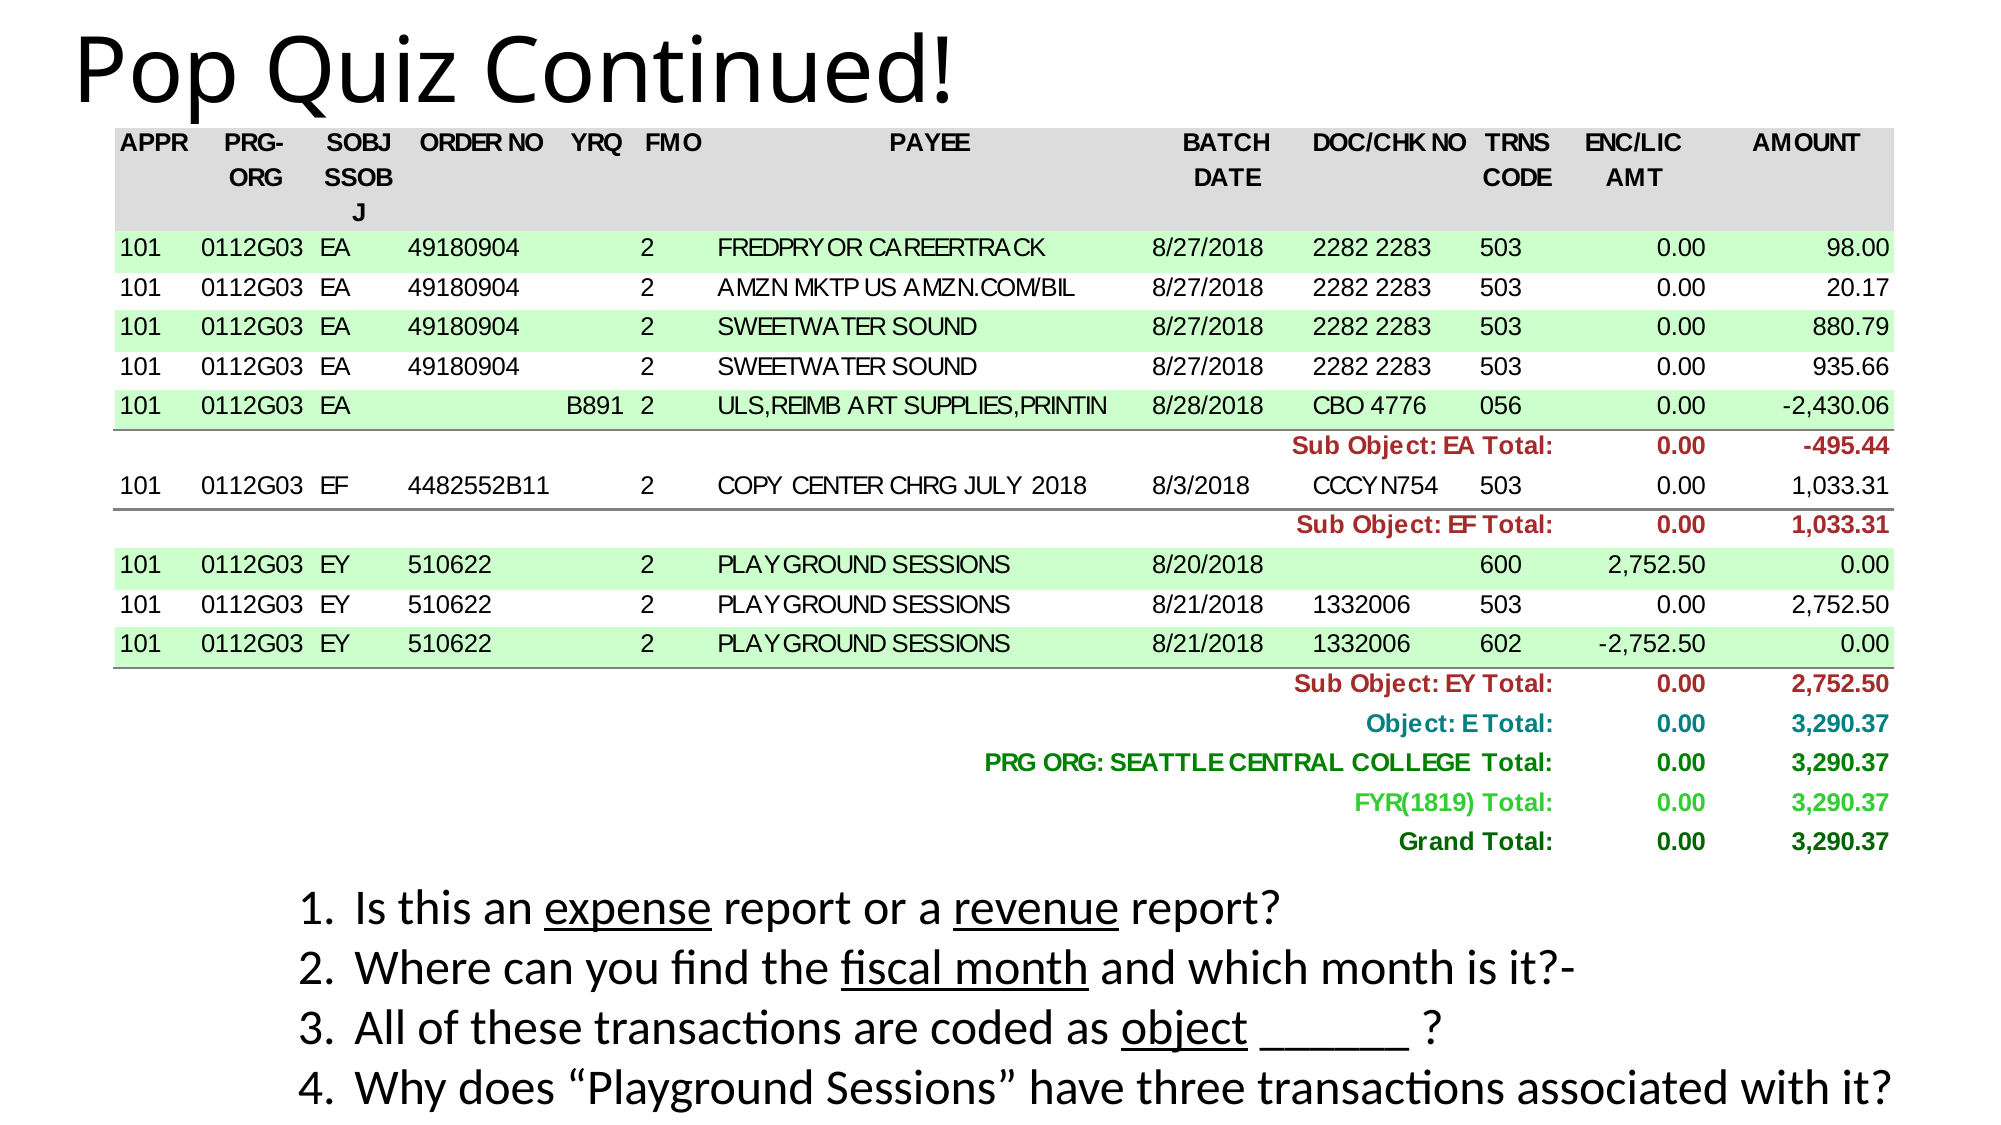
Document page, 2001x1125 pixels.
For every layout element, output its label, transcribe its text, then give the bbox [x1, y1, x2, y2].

text_box Is this an expense report or a revenue report? Where can you find the fiscal month and which month is it?- All of these transactions are coded as object ______ ? Why does “Playground Sessions” have three transactions associated with it? [283, 867, 1968, 1123]
title Pop Quiz Continued! [57, 0, 1708, 146]
picture [112, 125, 1897, 868]
